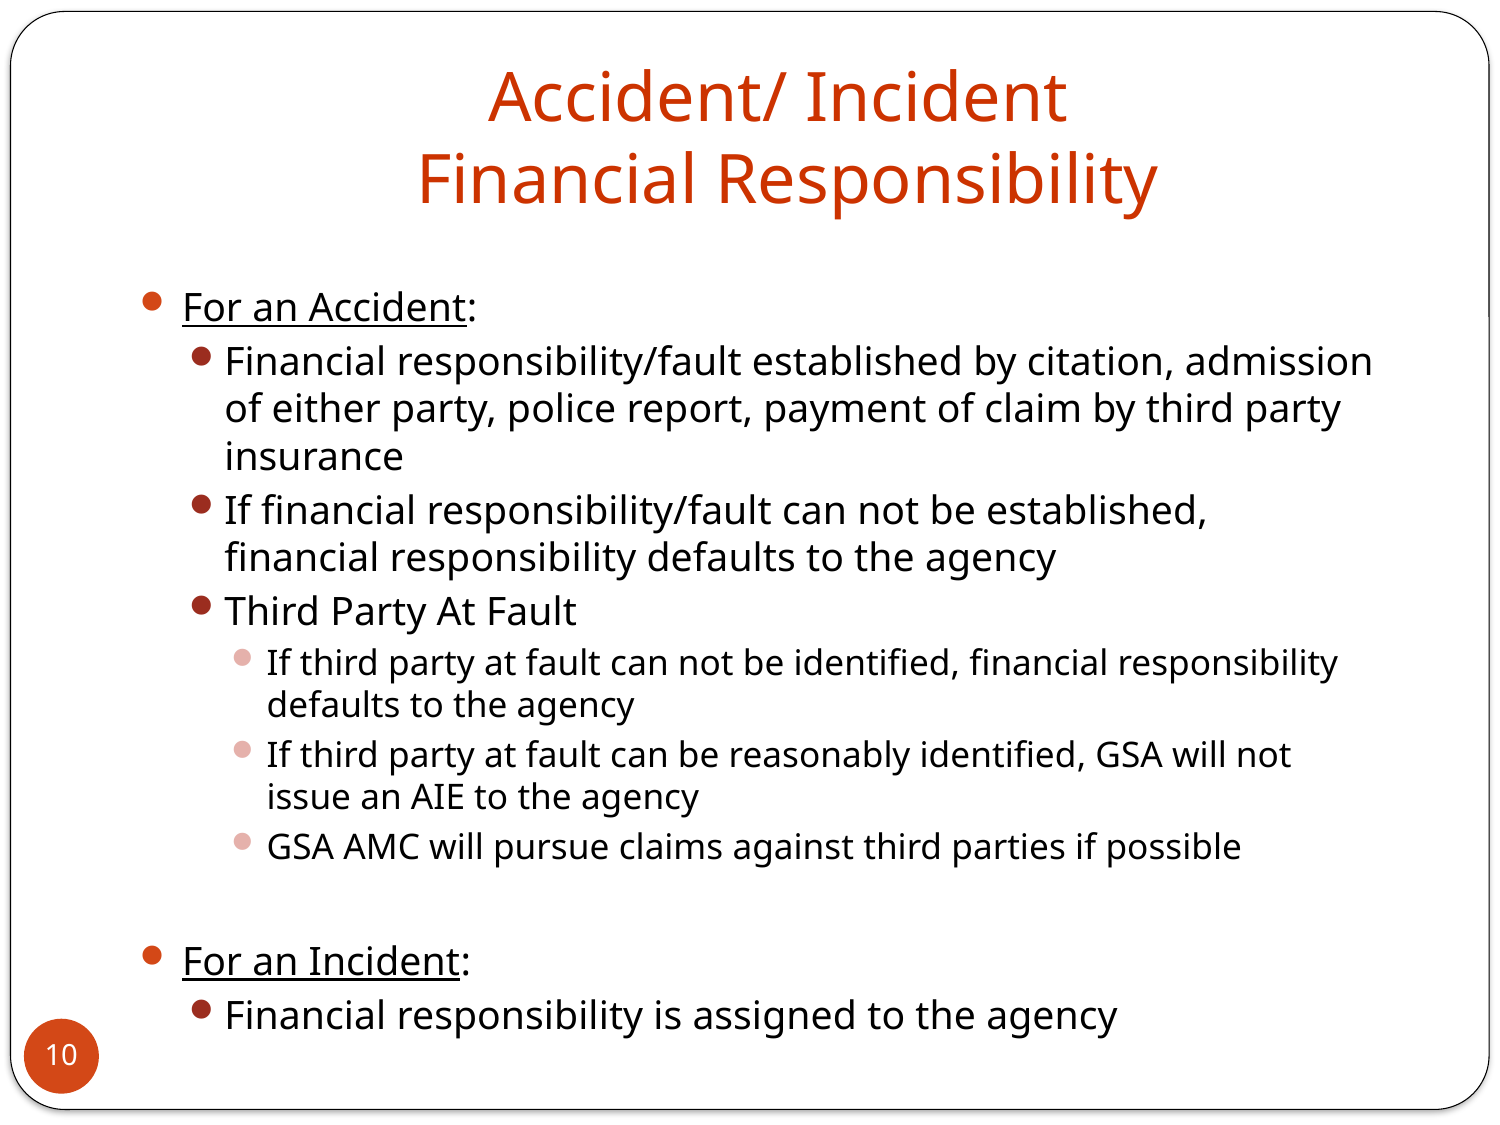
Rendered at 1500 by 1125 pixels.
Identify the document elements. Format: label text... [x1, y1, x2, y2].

title Accident/ Incident Financial Responsibility [150, 45, 1425, 233]
list For an Accident: Financial responsibility/fault established by citation, admission of either party, police report, payment of claim by third party insurance If financial responsibility/fault can not be established, financial responsibility defaults to the agency Third Party At Fault If third party at fault can not be identified, financial responsibility defaults to the agency If third party at fault can be reasonably identified, GSA will not issue an AIE to the agency GSA AMC will pursue claims against third parties if possible For an Incident: Financial responsibility is assigned to the agency [125, 275, 1400, 1050]
slide_number 10 [23, 1018, 99, 1094]
